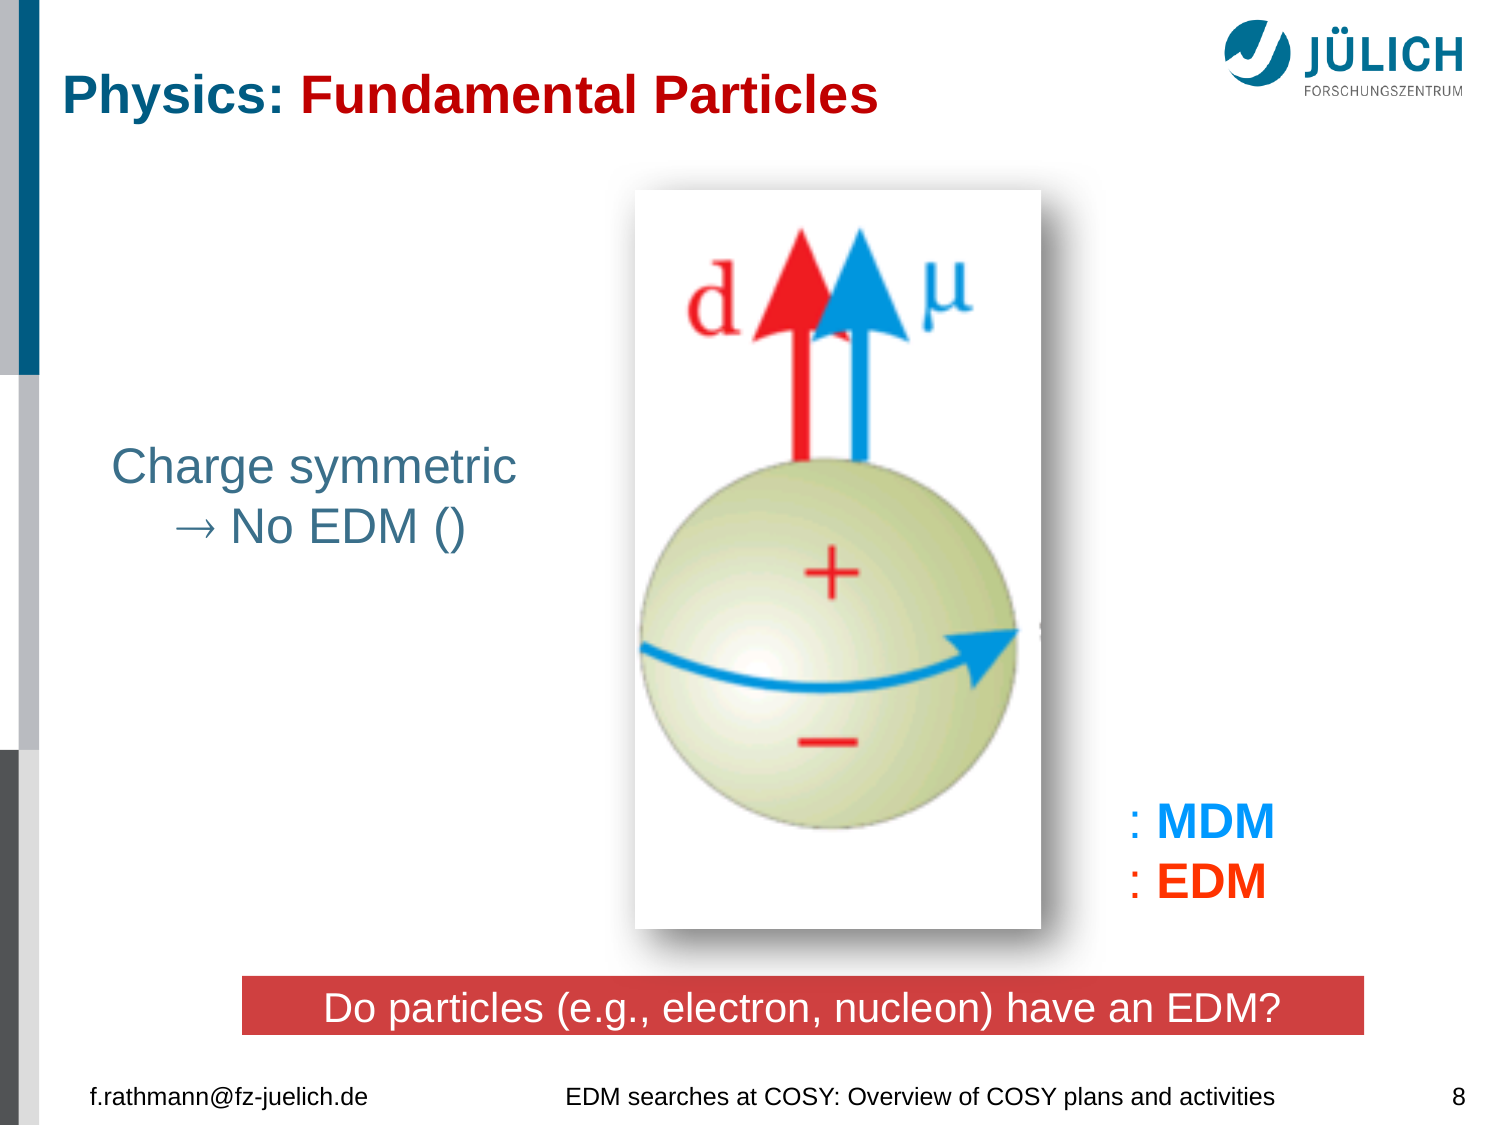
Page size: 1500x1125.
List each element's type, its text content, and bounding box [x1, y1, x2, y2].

picture [620, 190, 1042, 929]
text_box Physics: Fundamental Particles [47, 35, 1323, 149]
footer EDM searches at COSY: Overview of COSY plans and activities [413, 1057, 1352, 1118]
slide_number 8 [1352, 1057, 1481, 1118]
text_box Do particles (e.g., electron, nucleon) have an EDM? [242, 975, 1365, 1035]
slide_number f.rathmann@fz-juelich.de [75, 1057, 402, 1118]
picture [1223, 18, 1462, 96]
